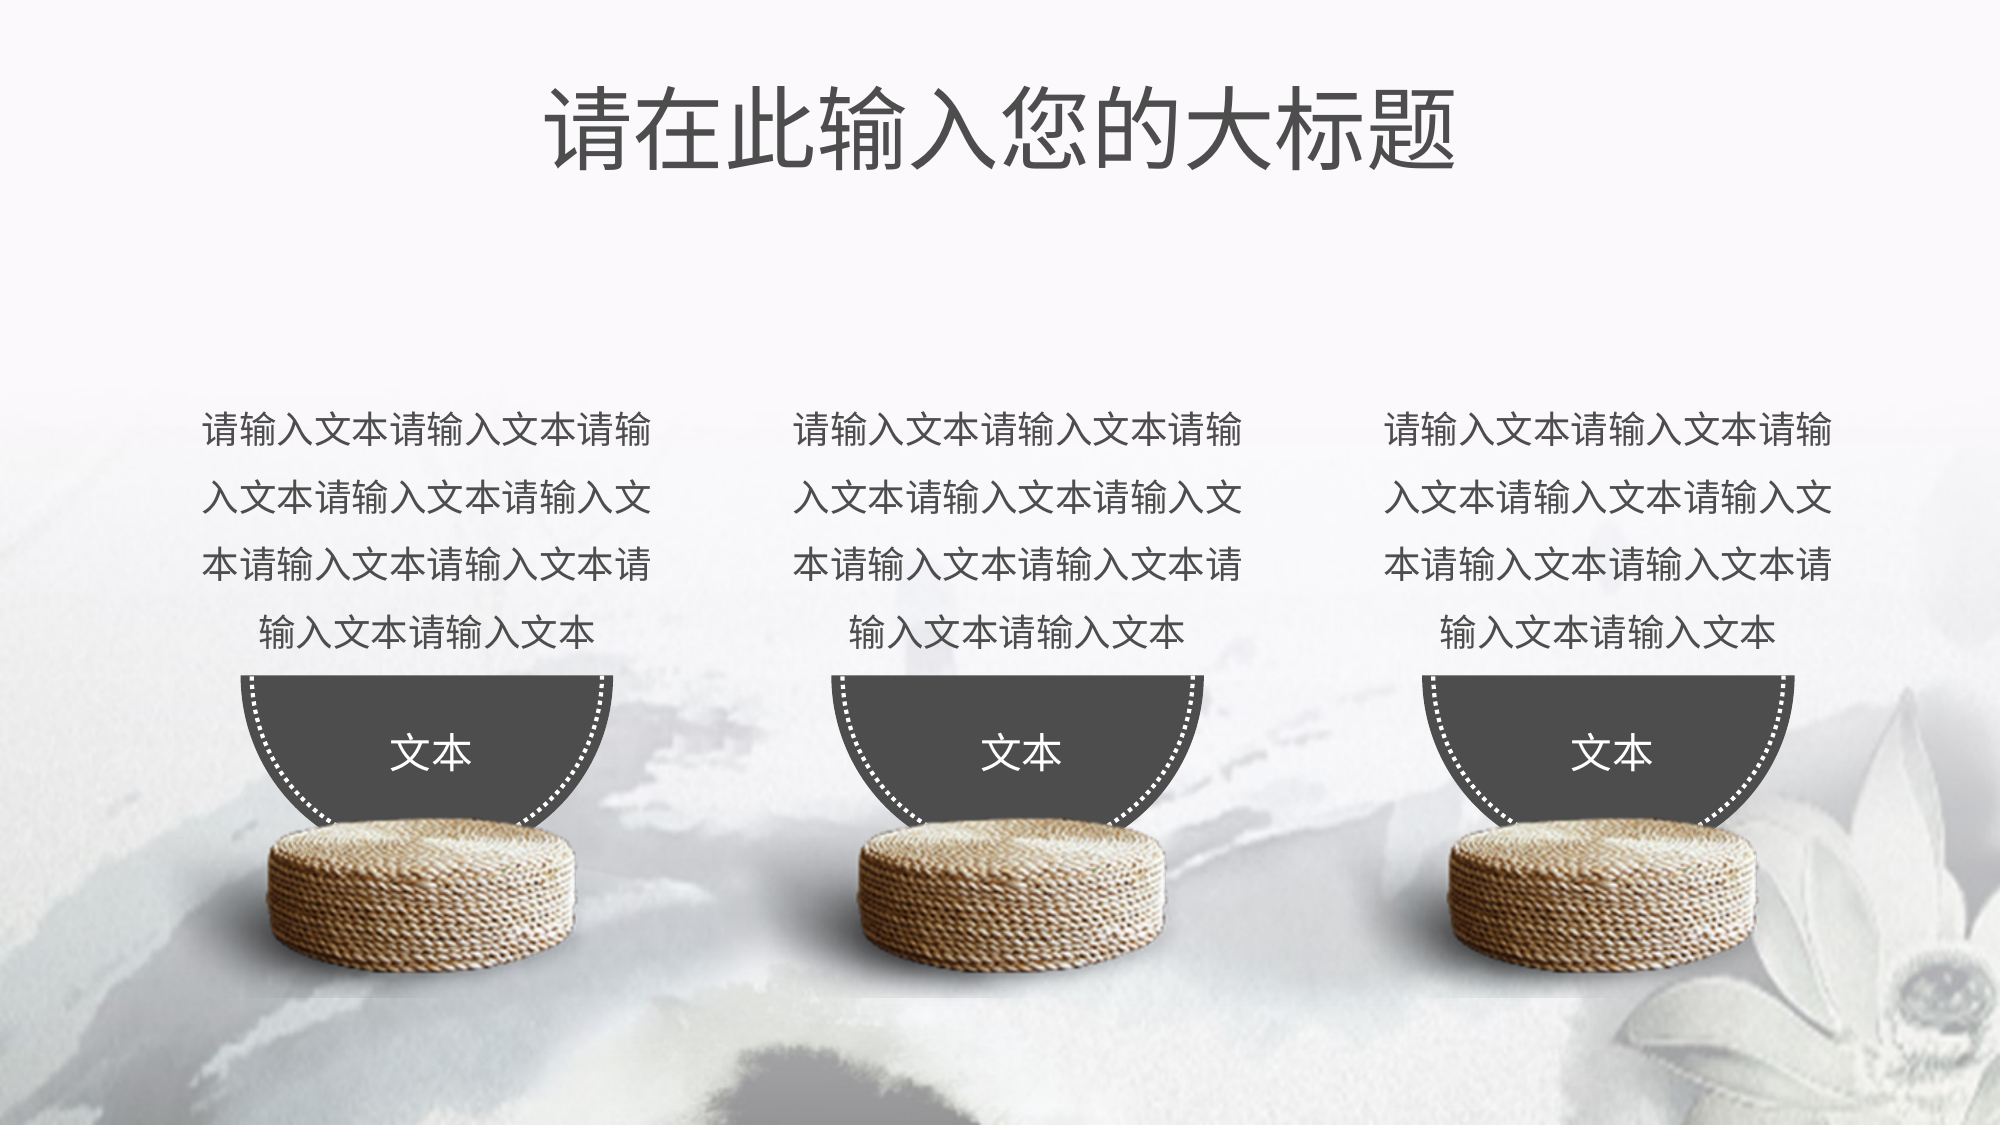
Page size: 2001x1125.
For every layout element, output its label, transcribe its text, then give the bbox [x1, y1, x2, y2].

text_box [251, 675, 602, 763]
text_box [1433, 675, 1784, 763]
text_box 文本 [1422, 675, 1456, 763]
text_box 文本 [831, 675, 865, 763]
text_box 文本 [1761, 675, 1795, 763]
text_box 请输入文本请输入文本请输入文本请输入文本请输入文本请输入文本请输入文本请输入文本请输入文本 [1362, 376, 1855, 662]
text_box 文本 [1170, 675, 1204, 763]
text_box 请输入文本请输入文本请输入文本请输入文本请输入文本请输入文本请输入文本请输入文本请输入文本 [180, 376, 674, 662]
text_box 文本 [580, 675, 614, 763]
text_box 文本 [240, 675, 274, 763]
title 请在此输入您的大标题 [234, 63, 1766, 203]
text_box 请输入文本请输入文本请输入文本请输入文本请输入文本请输入文本请输入文本请输入文本请输入文本 [771, 376, 1264, 662]
picture [0, 0, 2000, 1125]
text_box [842, 675, 1193, 763]
